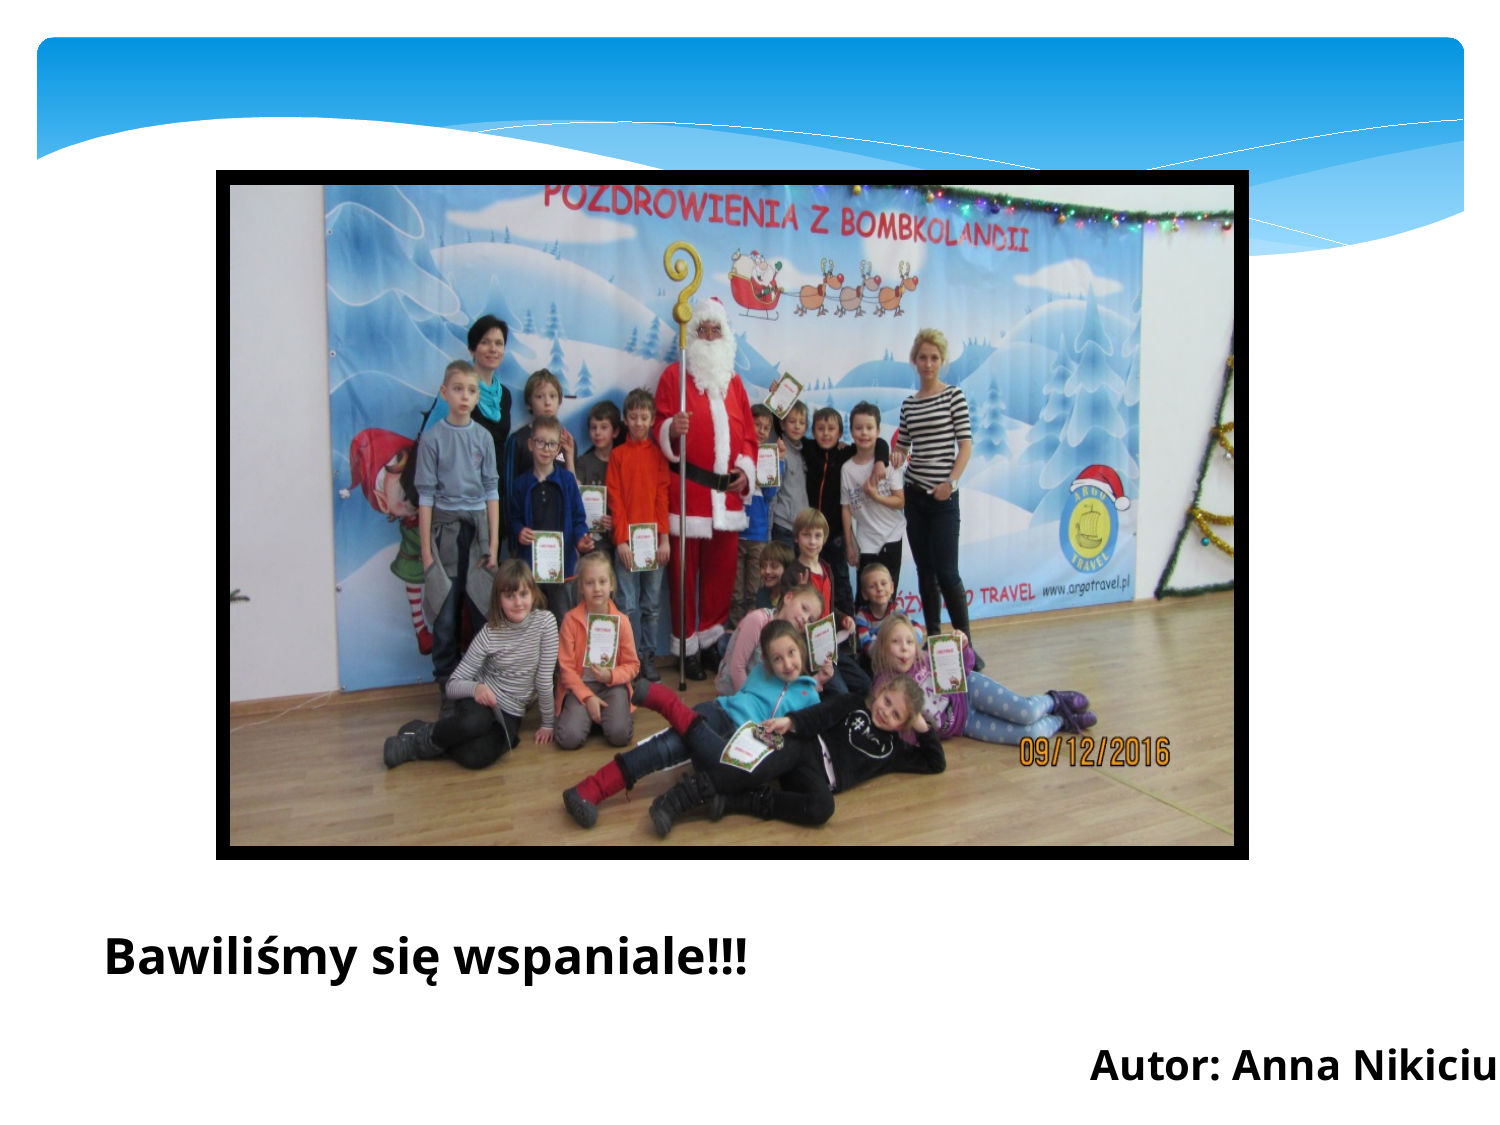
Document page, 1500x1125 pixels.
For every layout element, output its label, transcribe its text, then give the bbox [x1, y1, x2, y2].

text_box Autor: Anna Nikiciuk [1076, 1030, 1500, 1096]
picture [229, 184, 1235, 847]
text_box Bawiliśmy się wspaniale!!! [89, 916, 764, 992]
